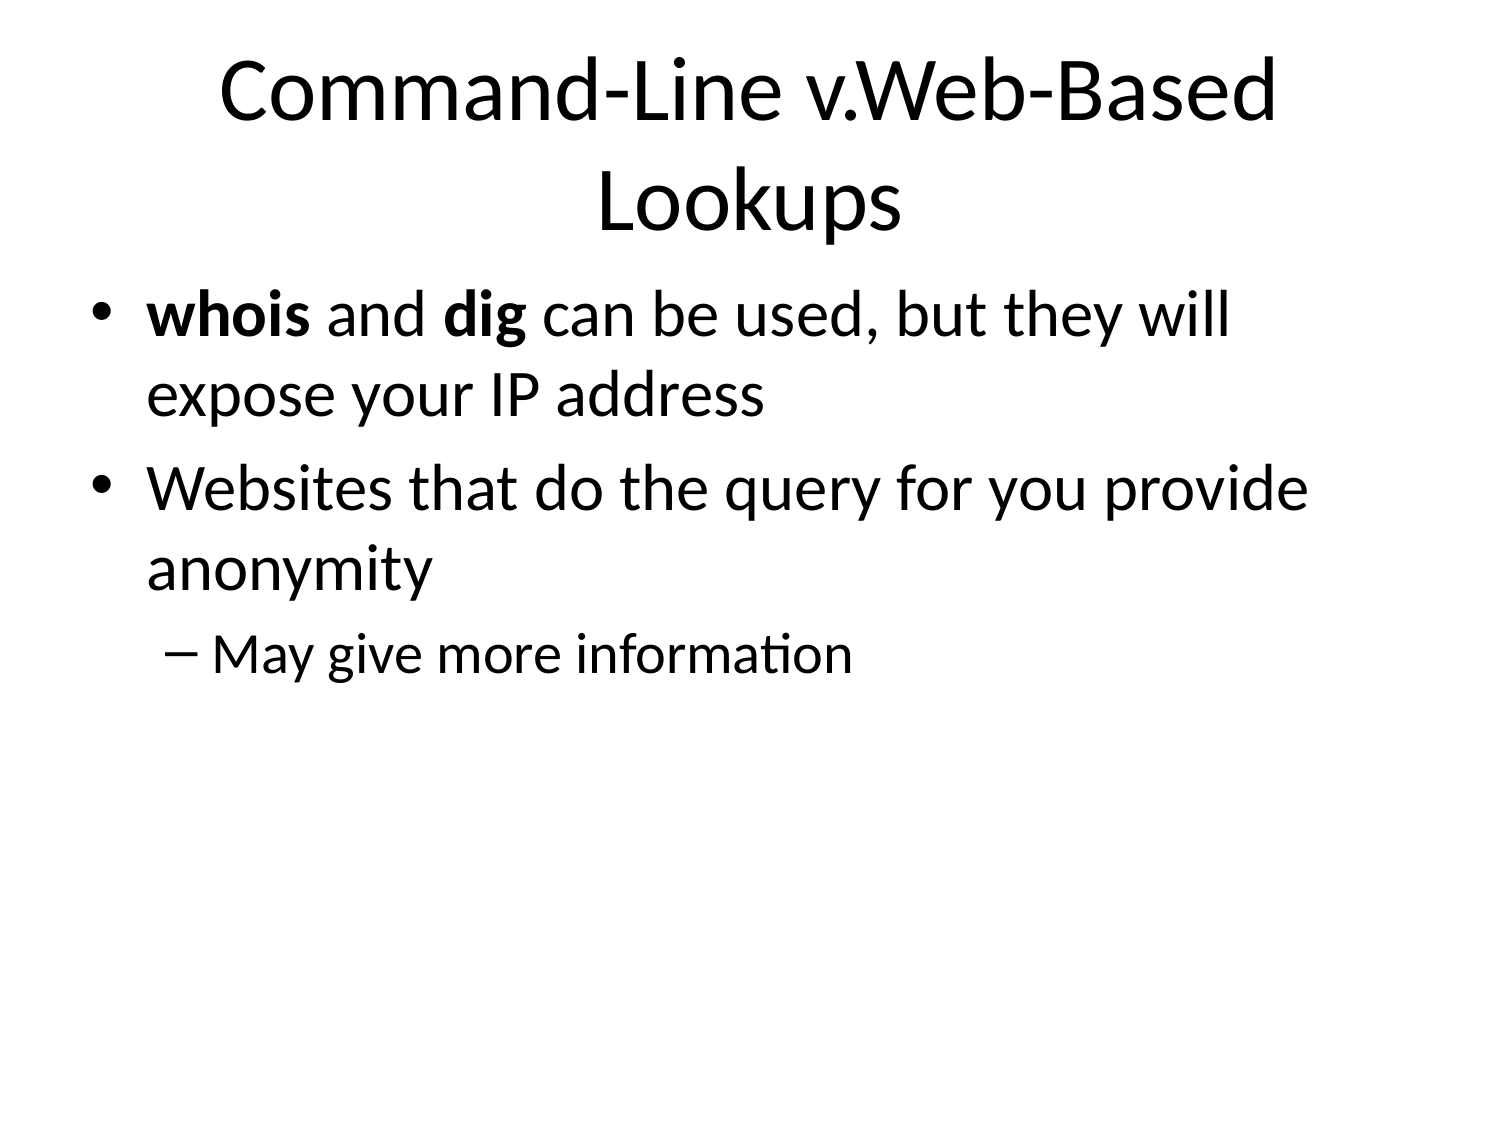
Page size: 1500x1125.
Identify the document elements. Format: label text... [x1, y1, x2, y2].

title Command-Line v.Web-Based Lookups [75, 45, 1425, 233]
list whois and dig can be used, but they will expose your IP address Websites that do the query for you provide anonymity May give more information [75, 262, 1425, 1005]
